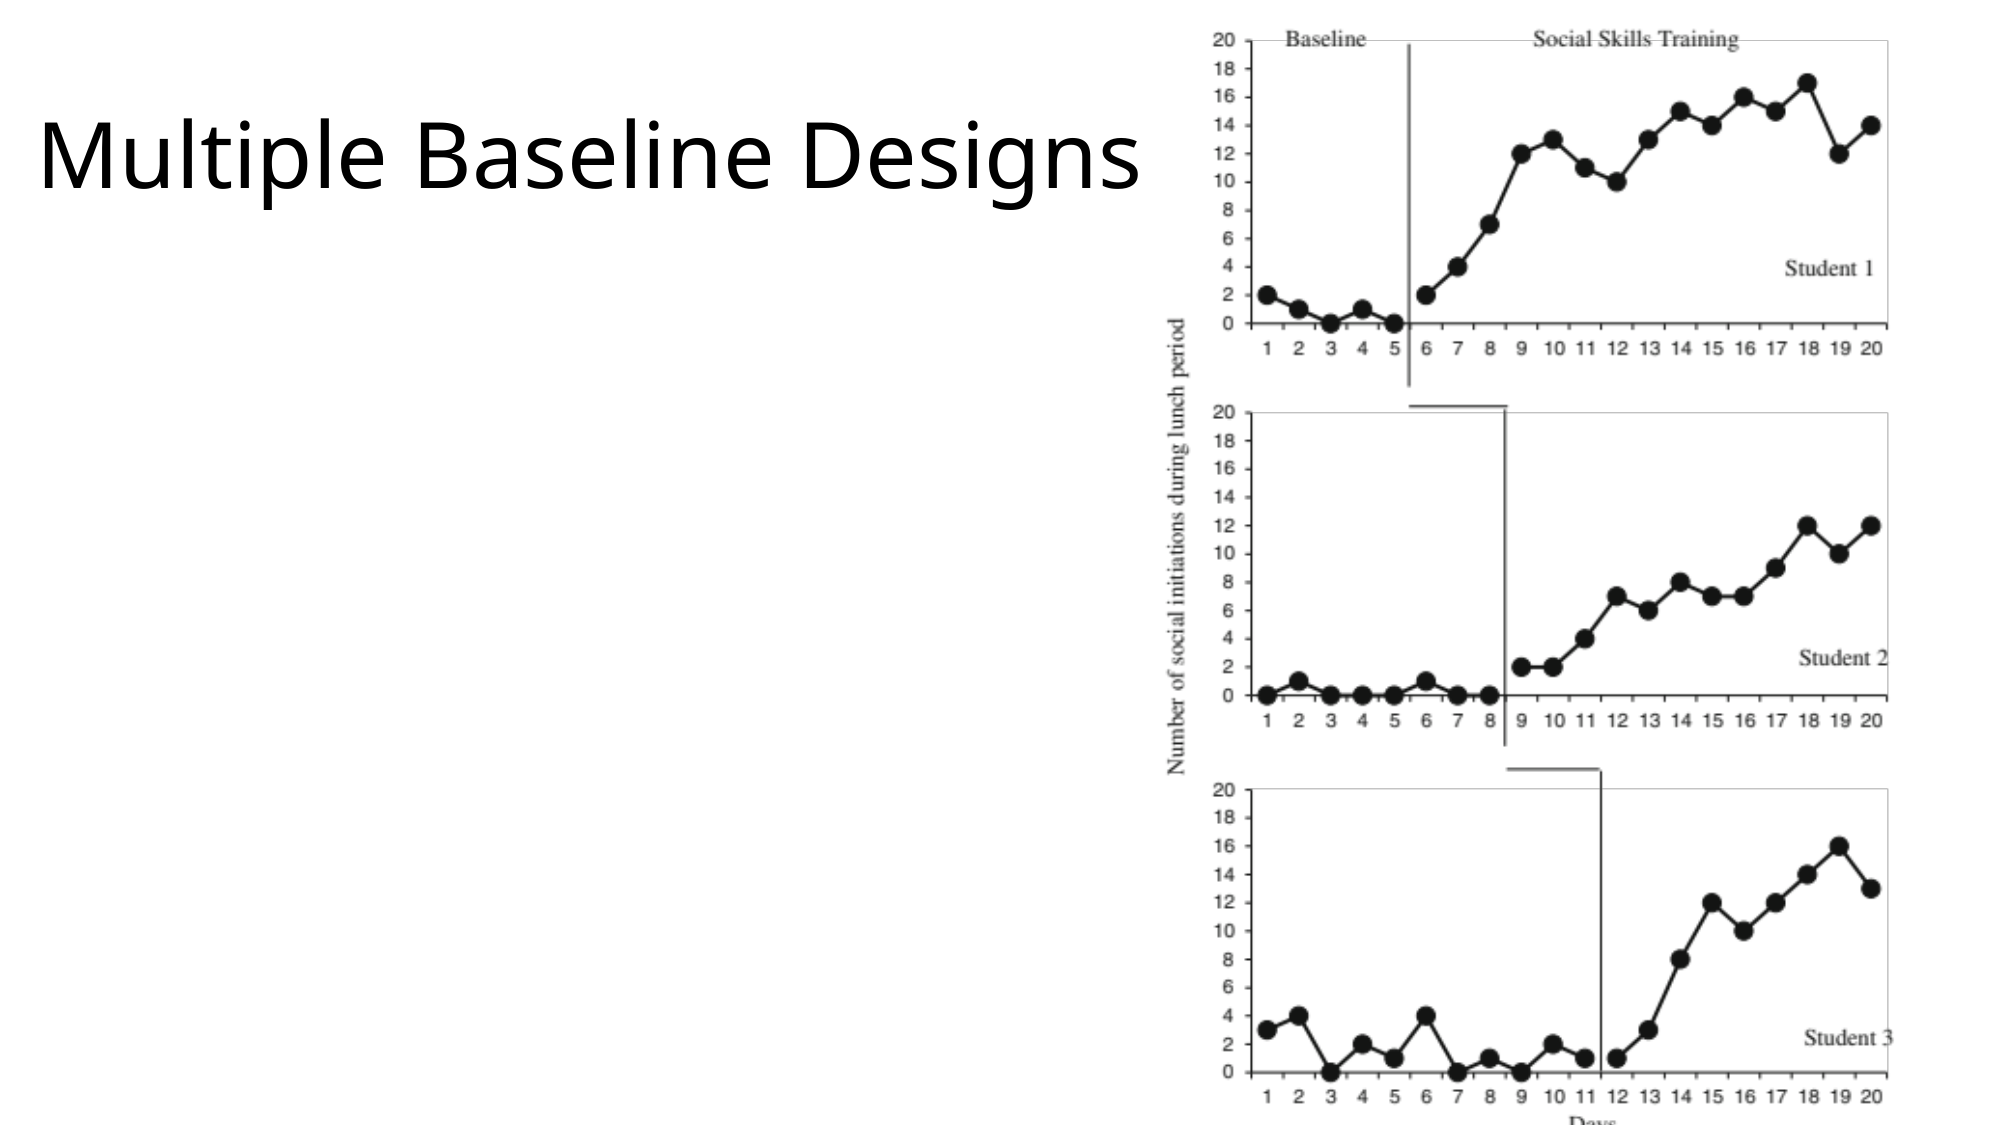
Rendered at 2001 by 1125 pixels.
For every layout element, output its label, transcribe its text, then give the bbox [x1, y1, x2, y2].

picture [1134, 14, 1951, 1125]
title Multiple Baseline Designs [21, 50, 1134, 268]
